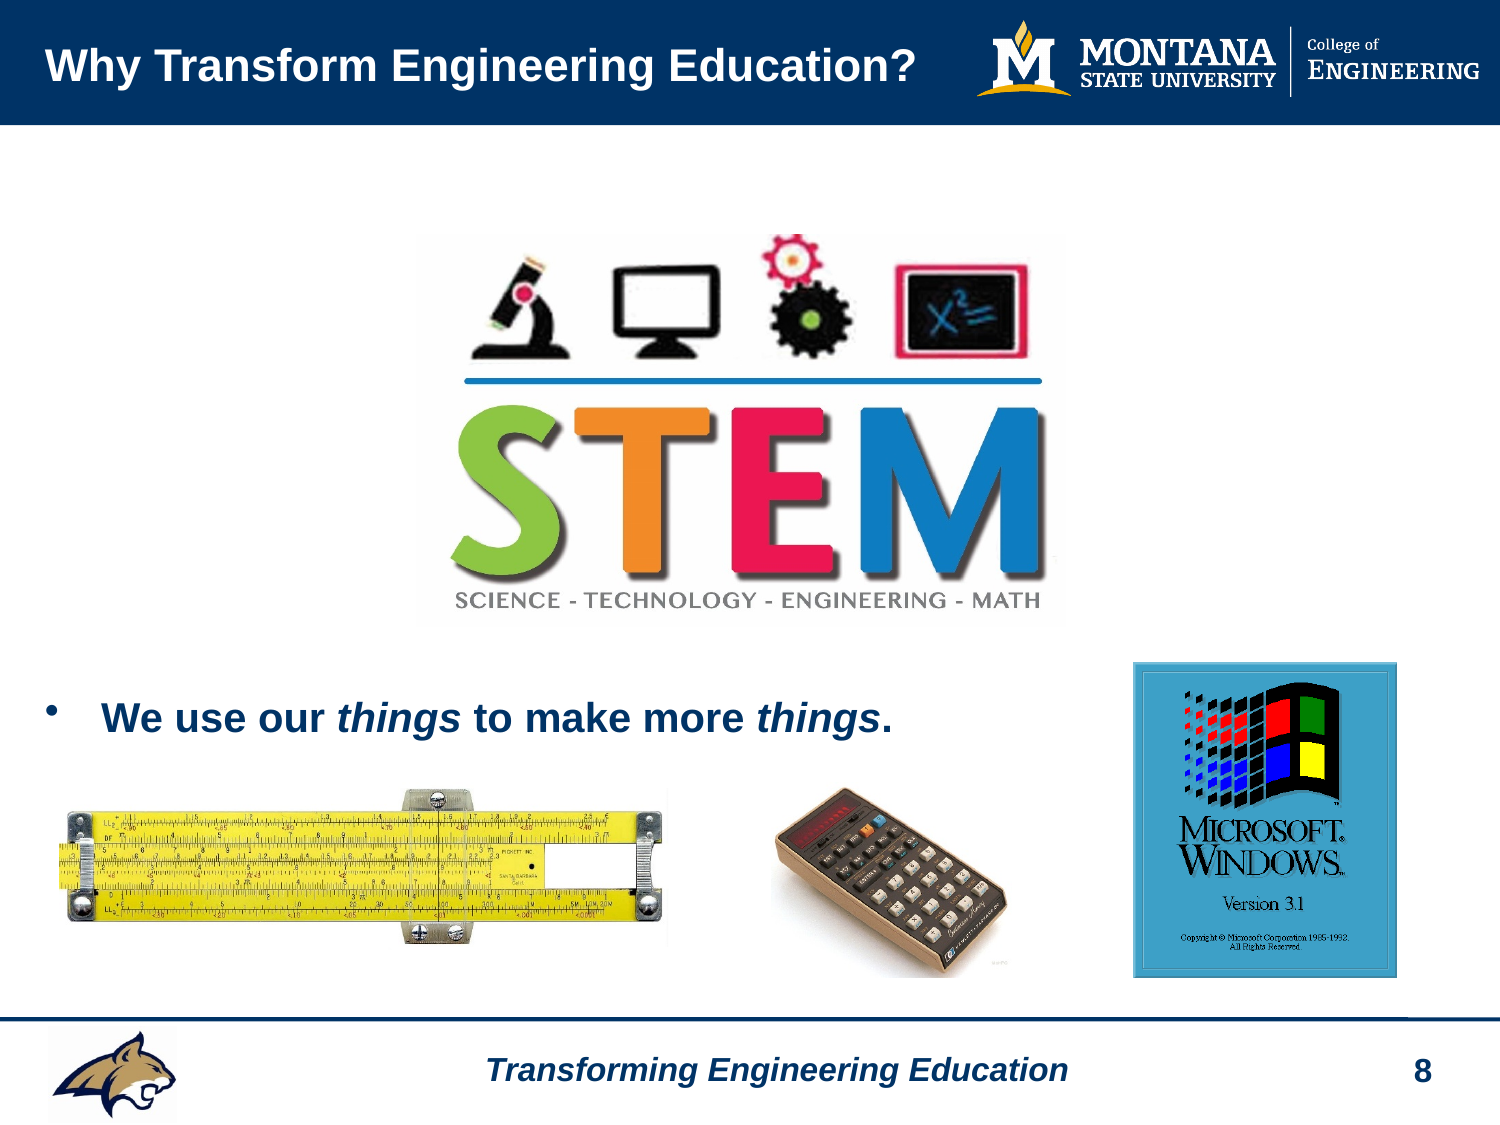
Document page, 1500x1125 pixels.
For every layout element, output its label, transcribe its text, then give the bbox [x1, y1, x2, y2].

slide_number 8 [1369, 1042, 1477, 1097]
title Why Transform Engineering Education? [29, 30, 955, 96]
picture [977, 20, 1479, 97]
picture [415, 234, 1066, 627]
picture [59, 782, 669, 951]
picture [770, 782, 1012, 978]
picture [48, 1026, 177, 1123]
picture [1133, 662, 1397, 978]
text_box We use our things to make more things. [29, 157, 1452, 880]
